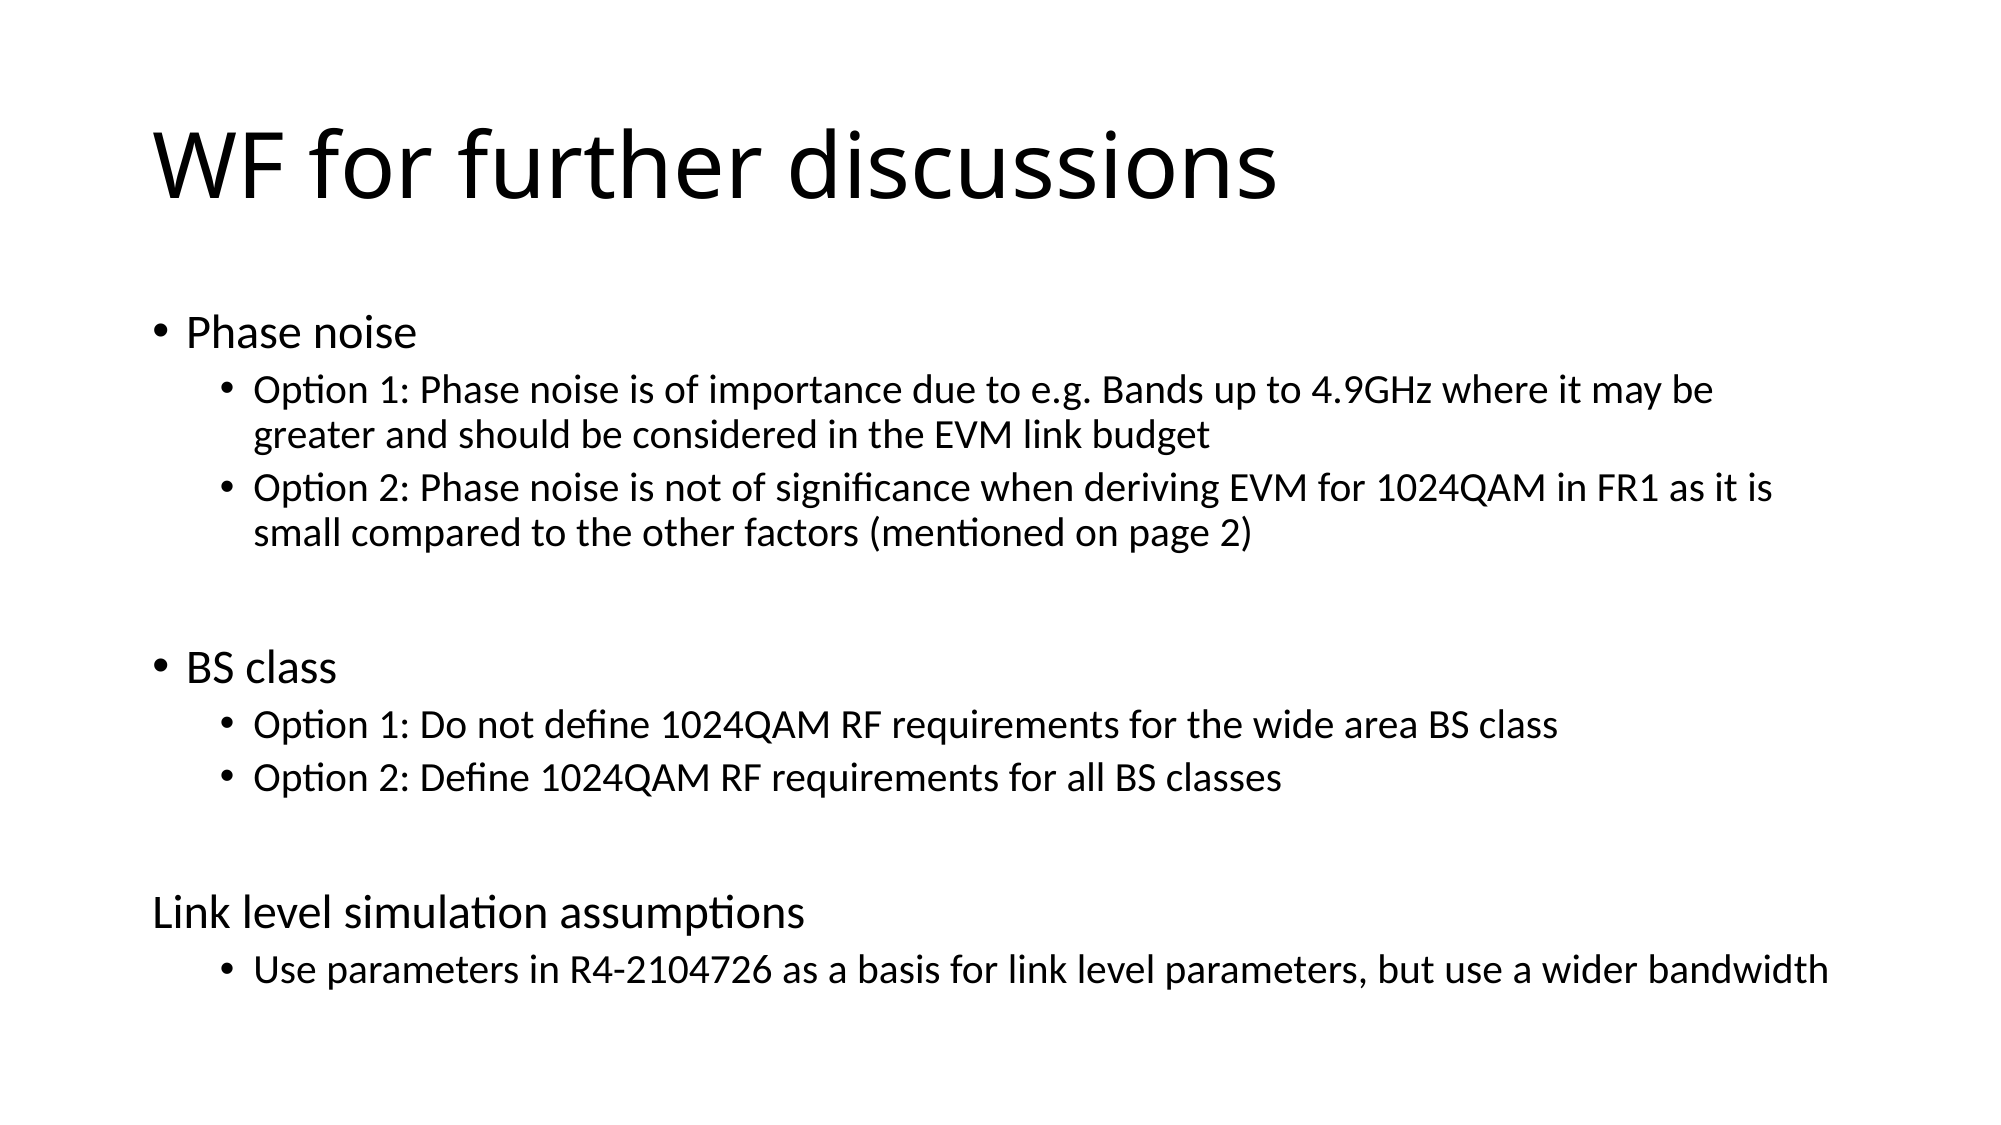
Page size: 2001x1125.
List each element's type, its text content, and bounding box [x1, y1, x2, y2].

list Phase noise Option 1: Phase noise is of importance due to e.g. Bands up to 4.9GHz where it may be greater and should be considered in the EVM link budget Option 2: Phase noise is not of significance when deriving EVM for 1024QAM in FR1 as it is small compared to the other factors (mentioned on page 2) BS class Option 1: Do not define 1024QAM RF requirements for the wide area BS class Option 2: Define 1024QAM RF requirements for all BS classes Link level simulation assumptions Use parameters in R4-2104726 as a basis for link level parameters, but use a wider bandwidth [137, 299, 1863, 1014]
title WF for further discussions [137, 59, 1863, 278]
